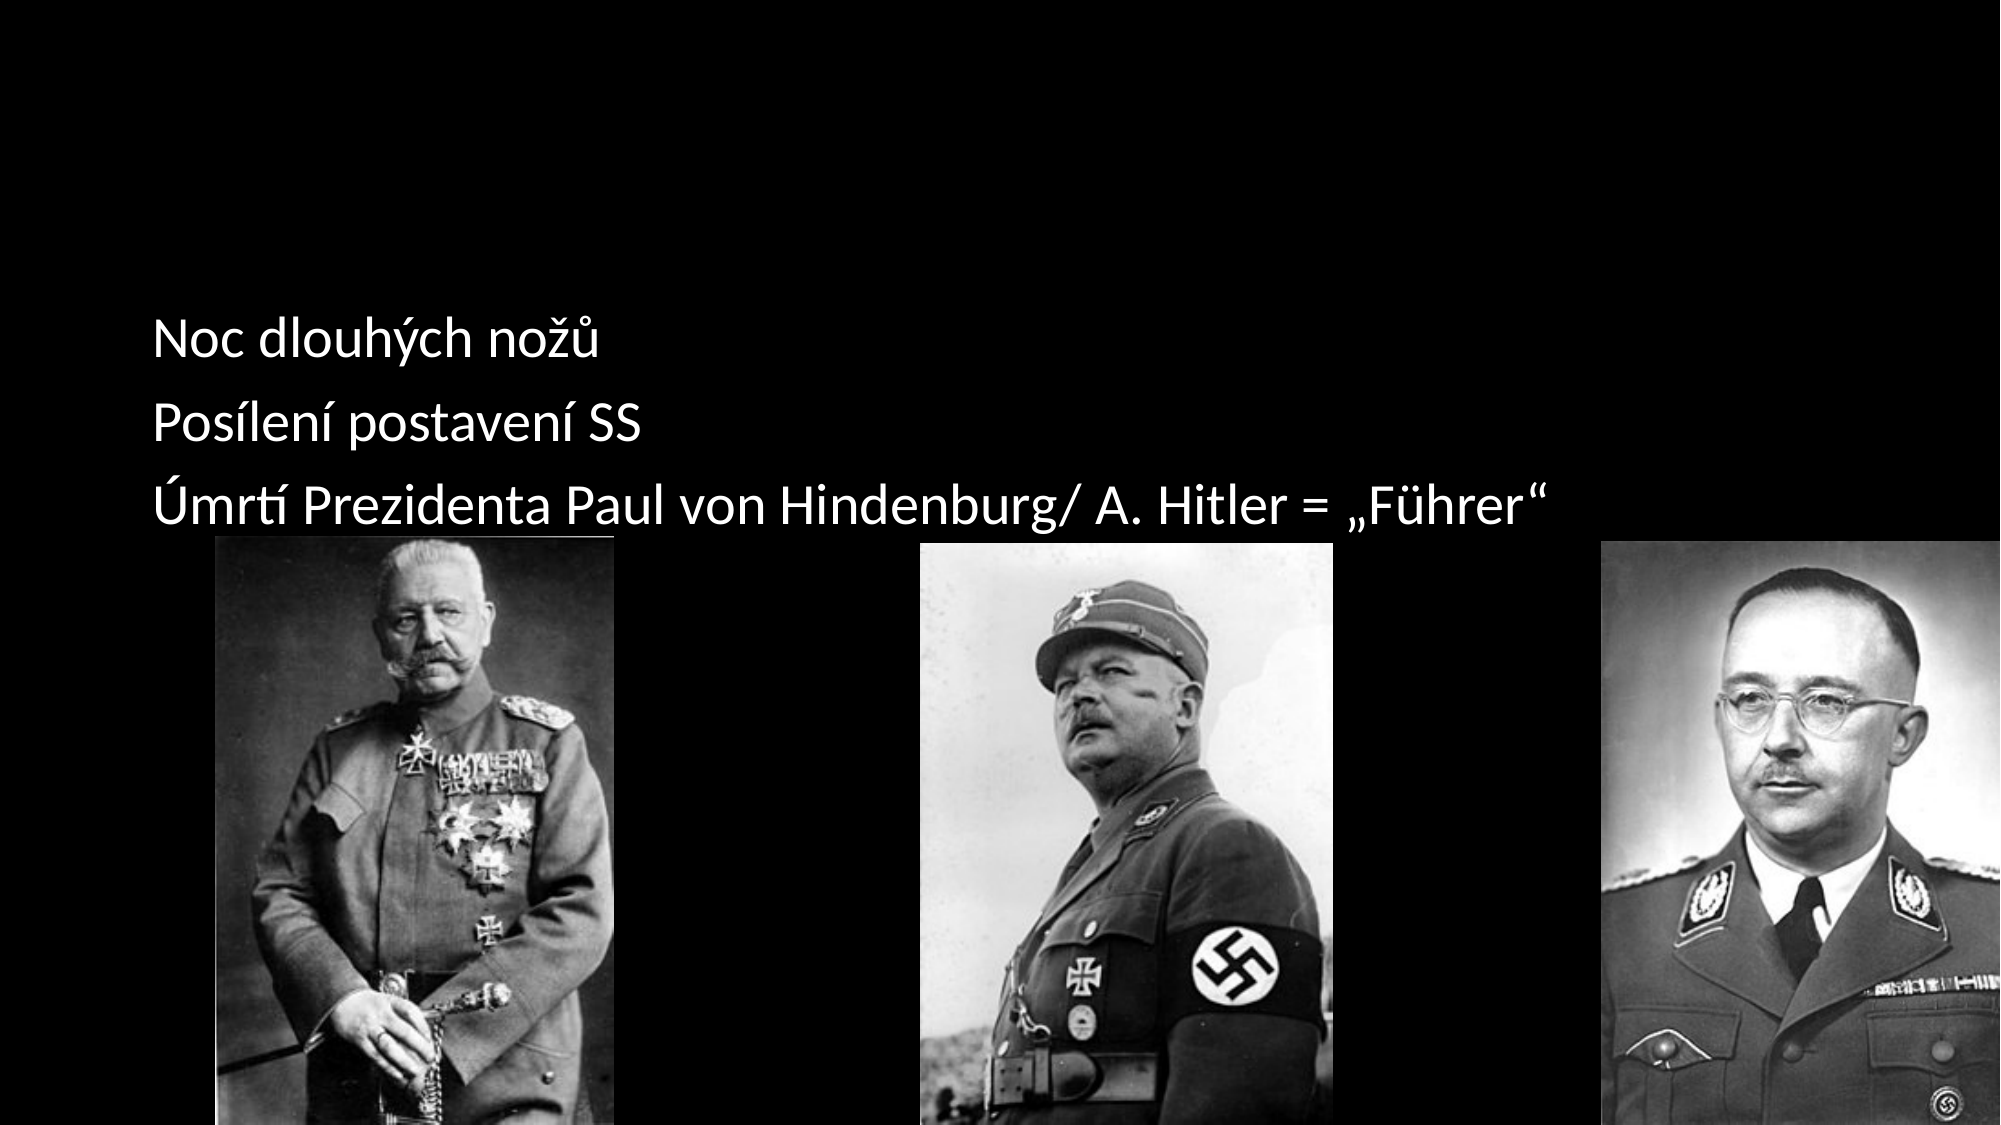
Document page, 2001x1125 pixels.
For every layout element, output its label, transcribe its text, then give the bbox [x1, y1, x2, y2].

list Noc dlouhých nožů Posílení postavení SS Úmrtí Prezidenta Paul von Hindenburg/ A. Hitler = „Führer“ [137, 299, 1863, 1014]
picture [214, 536, 614, 1125]
picture [1601, 541, 2000, 1125]
picture [920, 543, 1333, 1125]
